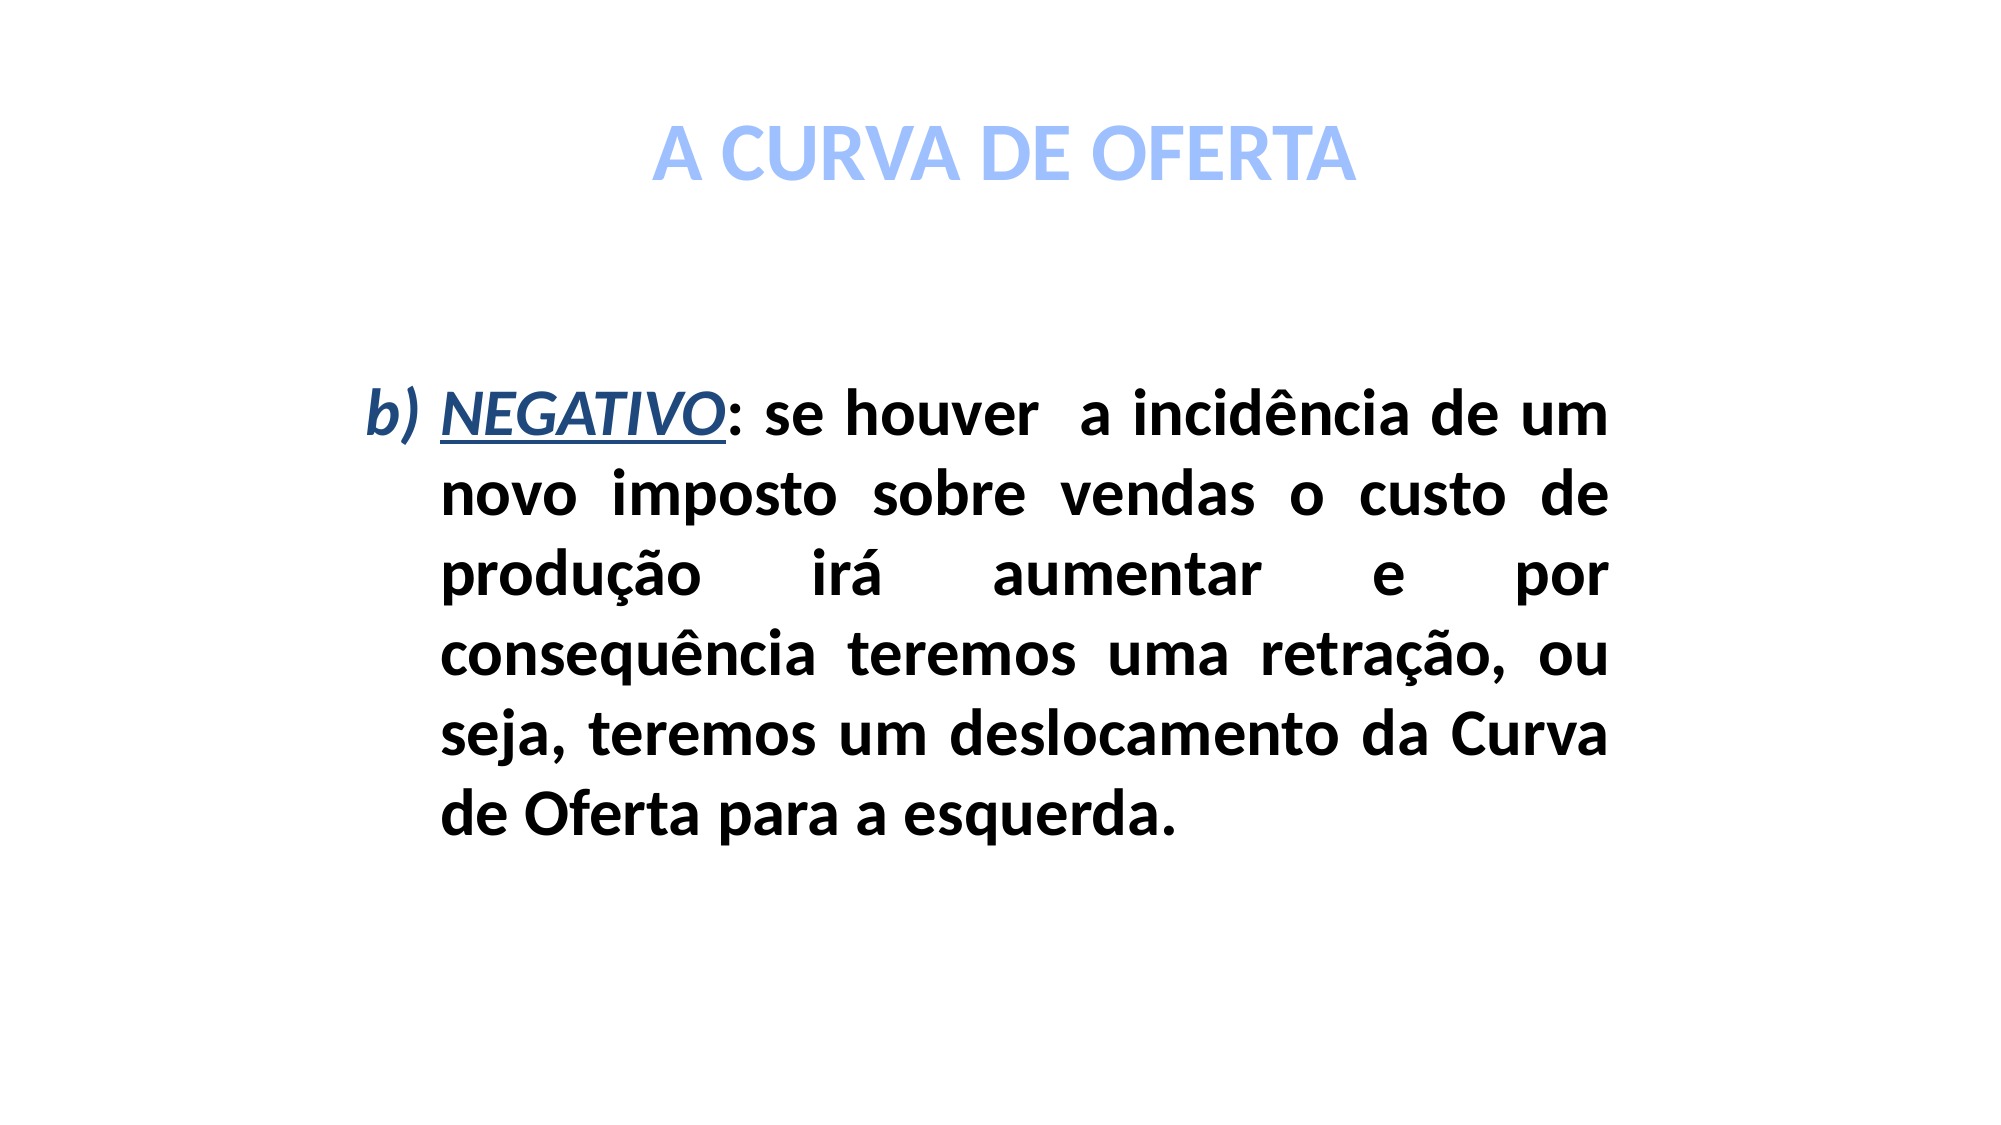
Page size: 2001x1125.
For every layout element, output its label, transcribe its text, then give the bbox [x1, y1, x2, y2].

text_box NEGATIVO: se houver a incidência de um novo imposto sobre vendas o custo de produção irá aumentar e por consequência teremos uma retração, ou seja, teremos um deslocamento da Curva de Oferta para a esquerda. [350, 361, 1626, 857]
text_box A CURVA DE OFERTA [637, 90, 1373, 205]
